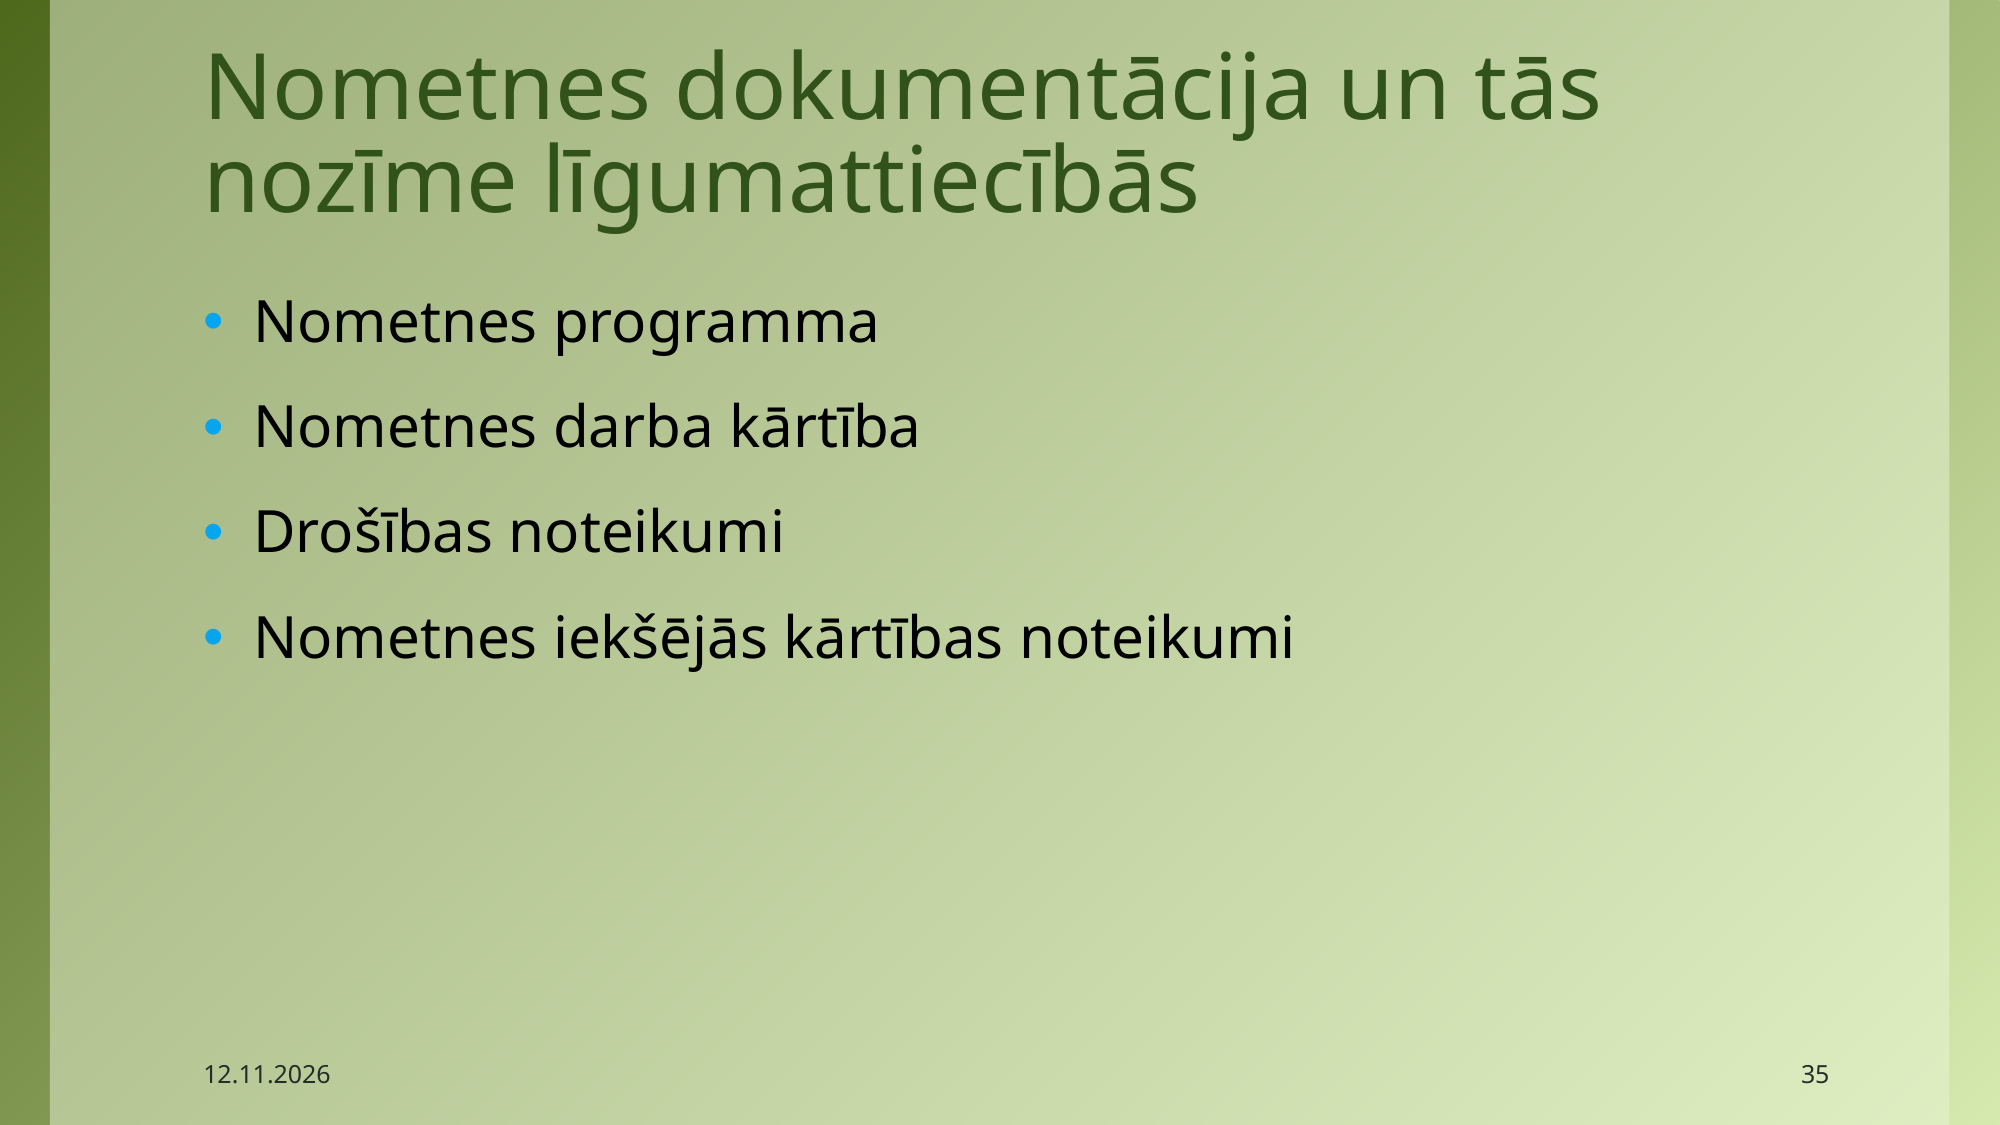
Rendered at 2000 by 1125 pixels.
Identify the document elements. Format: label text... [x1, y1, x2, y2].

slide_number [183, 1050, 634, 1103]
slide_number 35 [1667, 1050, 1850, 1103]
title Nometnes dokumentācija un tās nozīme līgumattiecībās [183, 12, 1850, 242]
list Nometnes programma Nometnes darba kārtība Drošības noteikumi Nometnes iekšējās kārtības noteikumi [183, 279, 1850, 1013]
